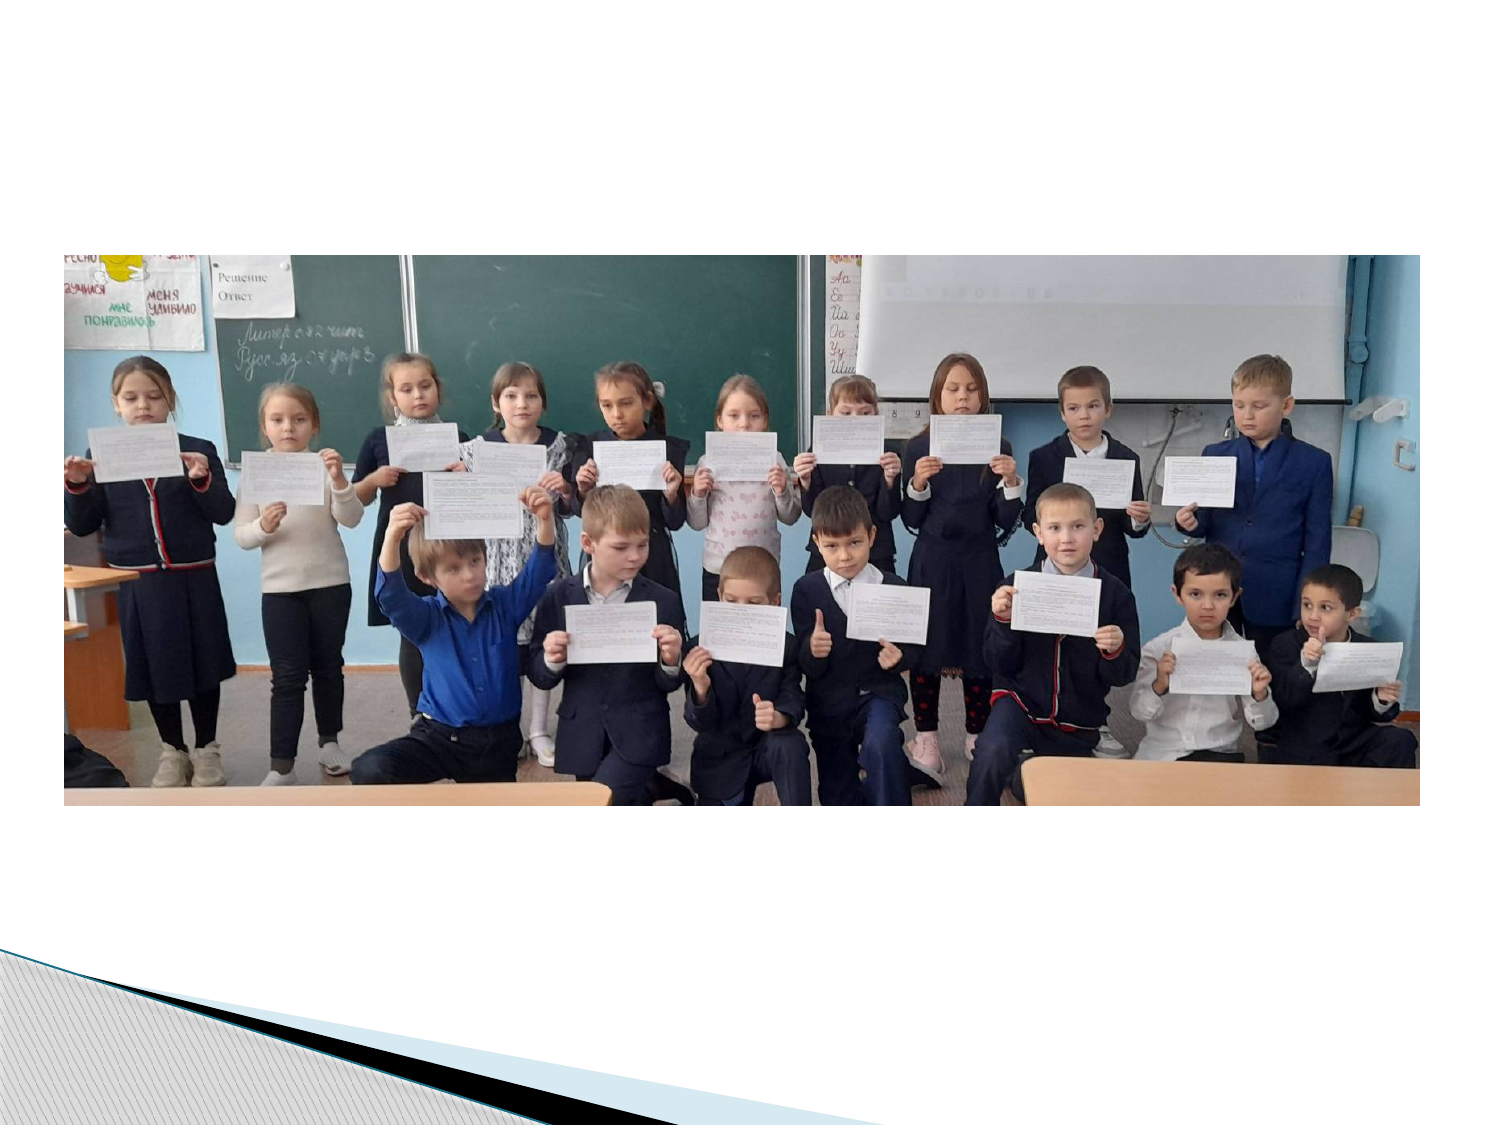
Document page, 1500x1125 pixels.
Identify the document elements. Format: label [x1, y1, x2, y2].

picture [64, 255, 1420, 807]
